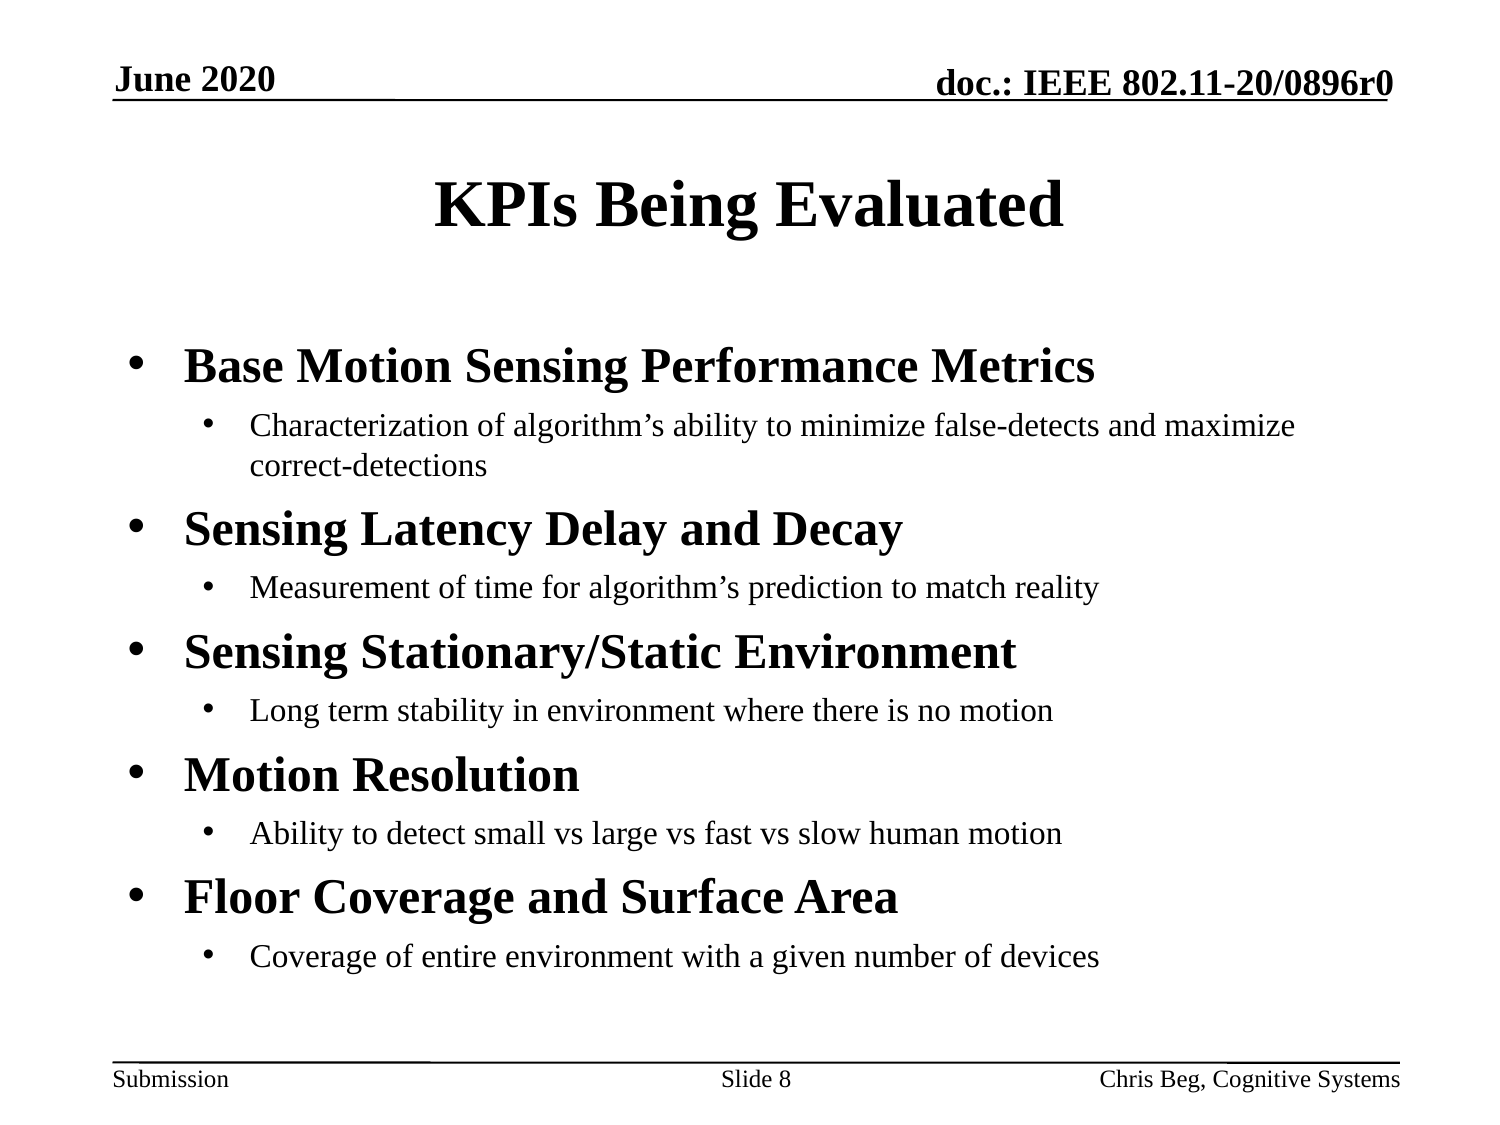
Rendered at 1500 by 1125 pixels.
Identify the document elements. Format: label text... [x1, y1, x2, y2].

footer Chris Beg, Cognitive Systems [878, 1061, 1402, 1093]
slide_number Slide 8 [712, 1061, 800, 1123]
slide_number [114, 54, 423, 100]
list Base Motion Sensing Performance Metrics Characterization of algorithm’s ability to minimize false-detects and maximize correct-detections Sensing Latency Delay and Decay Measurement of time for algorithm’s prediction to match reality Sensing Stationary/Static Environment Long term stability in environment where there is no motion Motion Resolution Ability to detect small vs large vs fast vs slow human motion Floor Coverage and Surface Area Coverage of entire environment with a given number of devices [112, 324, 1402, 1000]
title KPIs Being Evaluated [112, 112, 1388, 288]
